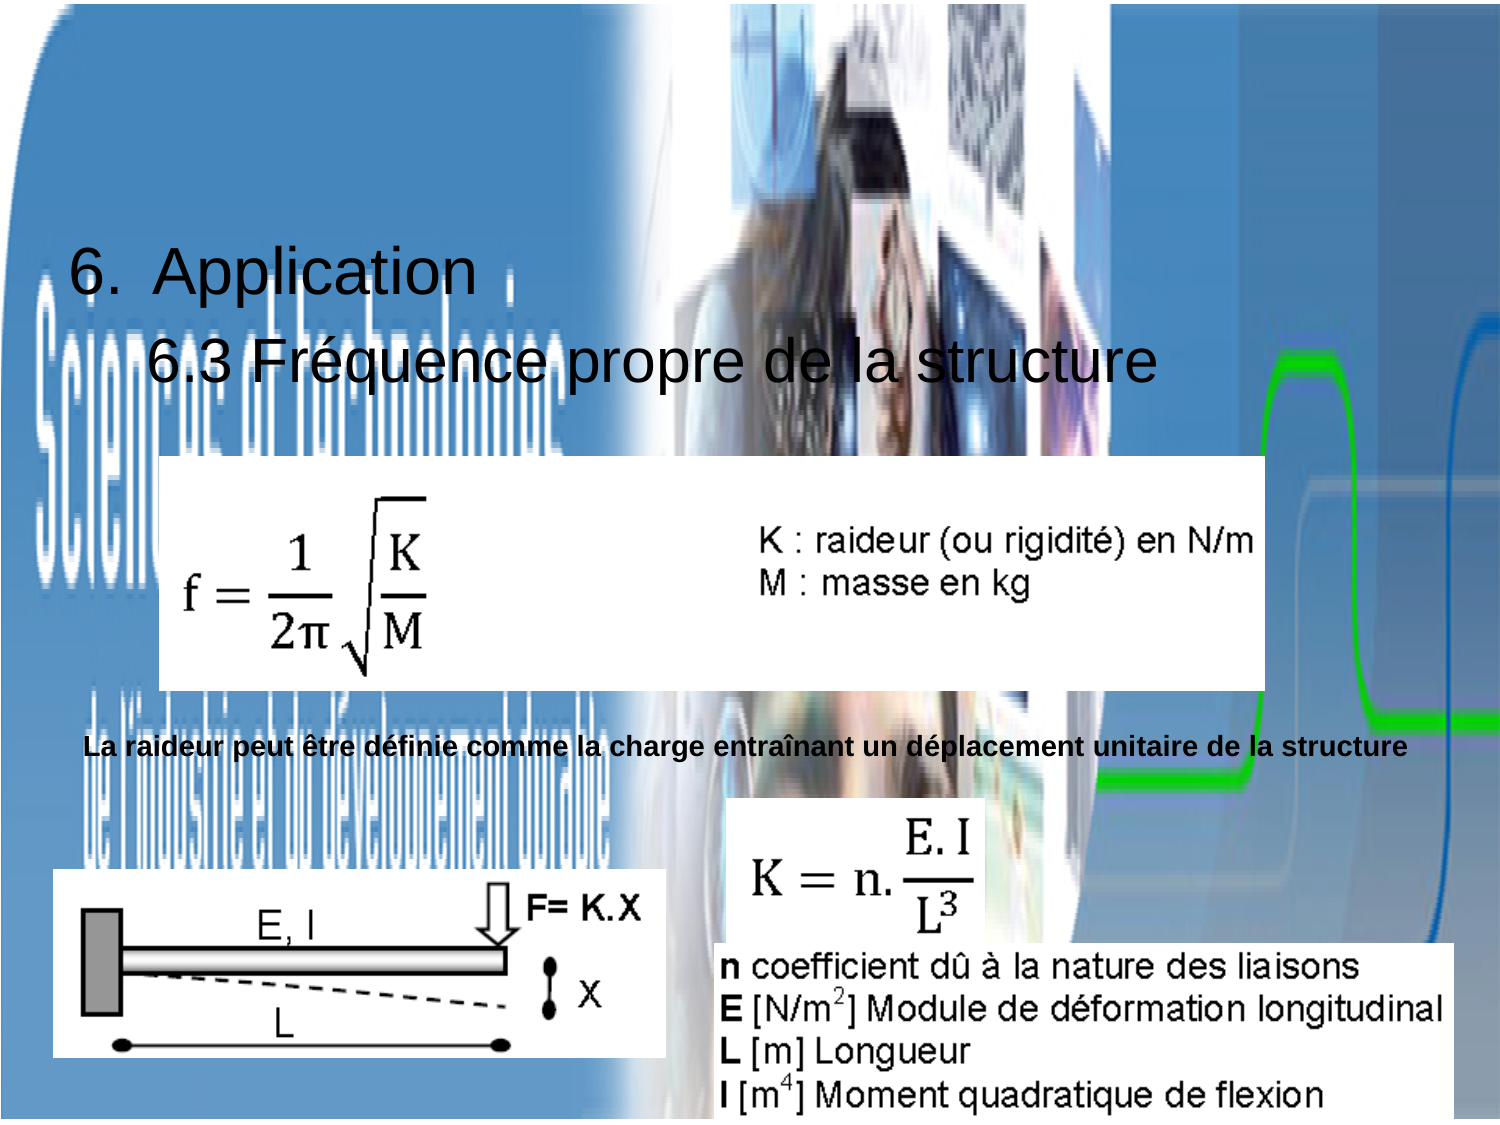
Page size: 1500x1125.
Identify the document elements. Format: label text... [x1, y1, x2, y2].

picture [0, 0, 1500, 1125]
list Application 6.3 Fréquence propre de la structure La raideur peut être définie comme la charge entraînant un déplacement unitaire de la structure [53, 219, 1495, 988]
